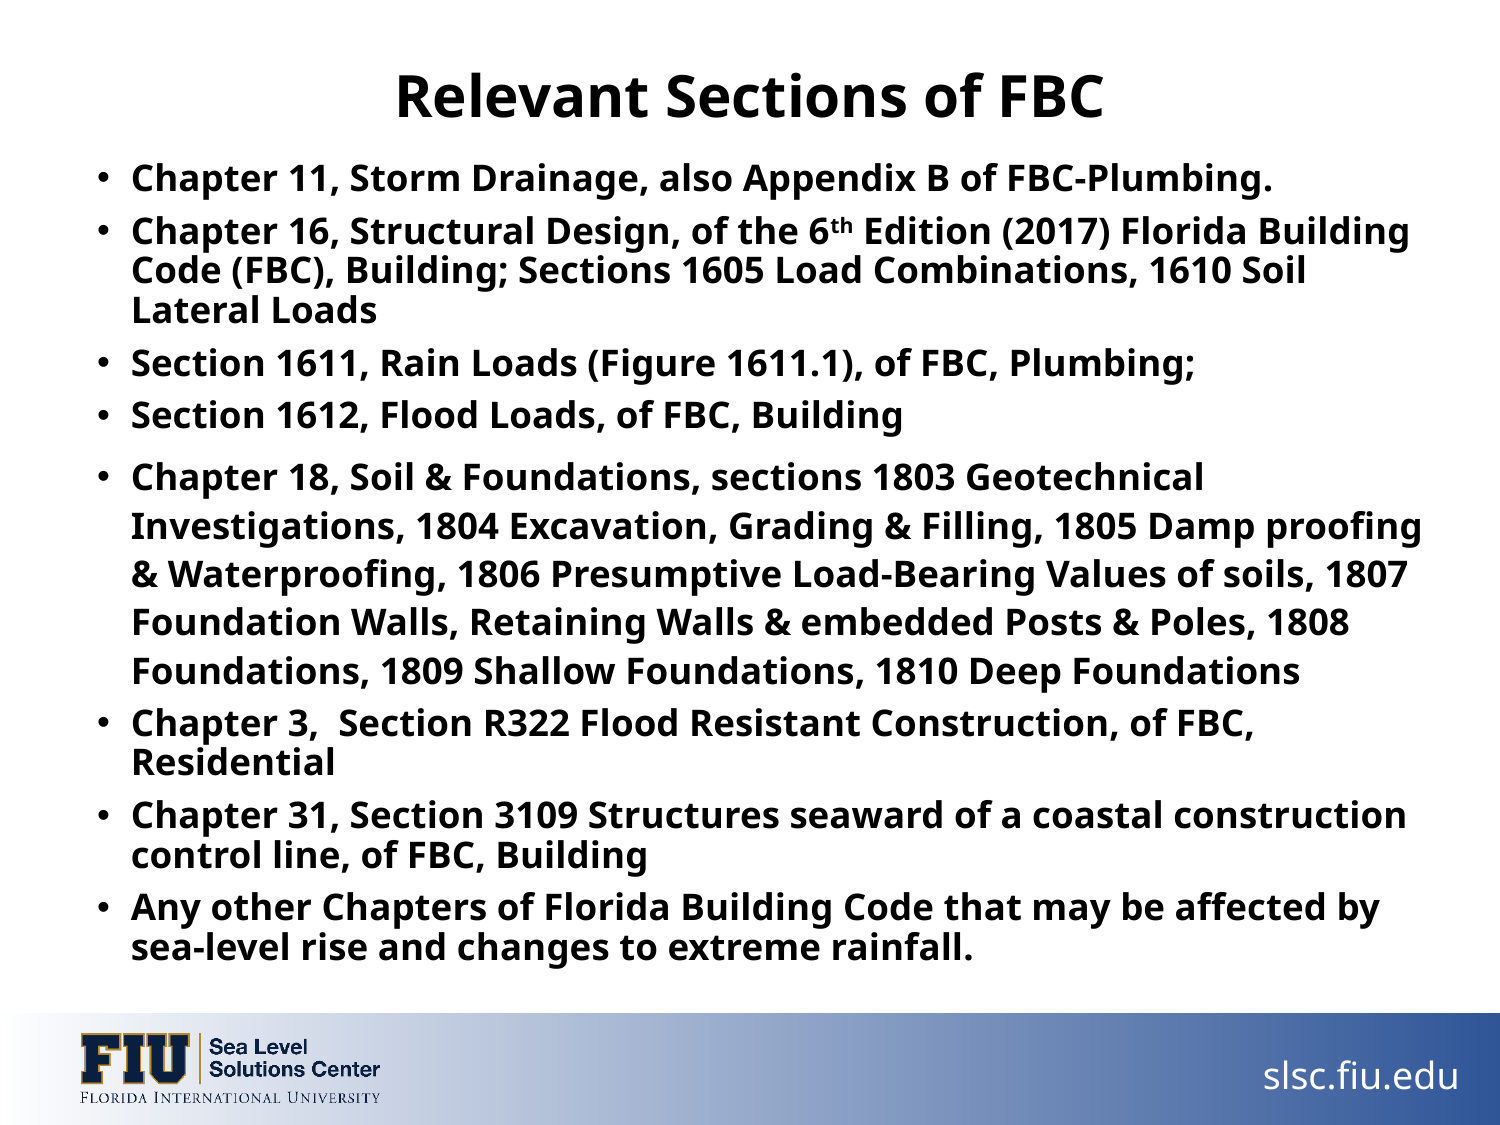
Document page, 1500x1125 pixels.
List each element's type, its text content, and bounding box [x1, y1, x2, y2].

list Chapter 11, Storm Drainage, also Appendix B of FBC-Plumbing. Chapter 16, Structural Design, of the 6th Edition (2017) Florida Building Code (FBC), Building; Sections 1605 Load Combinations, 1610 Soil Lateral Loads Section 1611, Rain Loads (Figure 1611.1), of FBC, Plumbing; Section 1612, Flood Loads, of FBC, Building Chapter 18, Soil & Foundations, sections 1803 Geotechnical Investigations, 1804 Excavation, Grading & Filling, 1805 Damp proofing & Waterproofing, 1806 Presumptive Load-Bearing Values of soils, 1807 Foundation Walls, Retaining Walls & embedded Posts & Poles, 1808 Foundations, 1809 Shallow Foundations, 1810 Deep Foundations Chapter 3, Section R322 Flood Resistant Construction, of FBC, Residential Chapter 31, Section 3109 Structures seaward of a coastal construction control line, of FBC, Building Any other Chapters of Florida Building Code that may be affected by sea-level rise and changes to extreme rainfall. [82, 152, 1451, 1022]
picture [80, 1033, 380, 1103]
title Relevant Sections of FBC [103, 45, 1397, 152]
